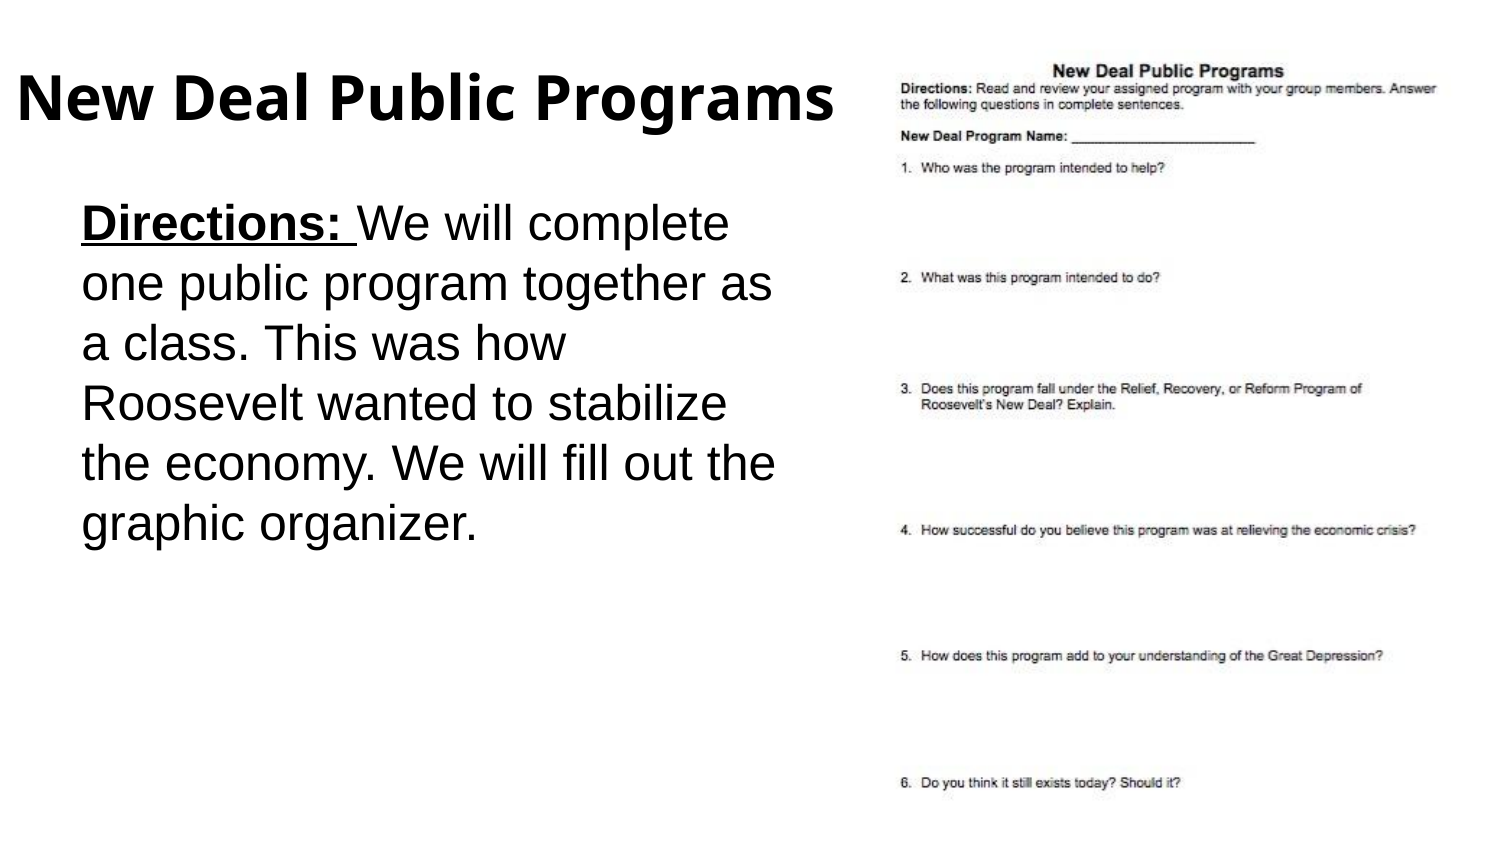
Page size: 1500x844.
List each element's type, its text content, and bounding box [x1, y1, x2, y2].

picture [873, 26, 1500, 844]
text_box Directions: We will complete one public program together as a class. This was how Roosevelt wanted to stabilize the economy. We will fill out the graphic organizer. [66, 174, 793, 778]
title New Deal Public Programs [0, 43, 868, 149]
